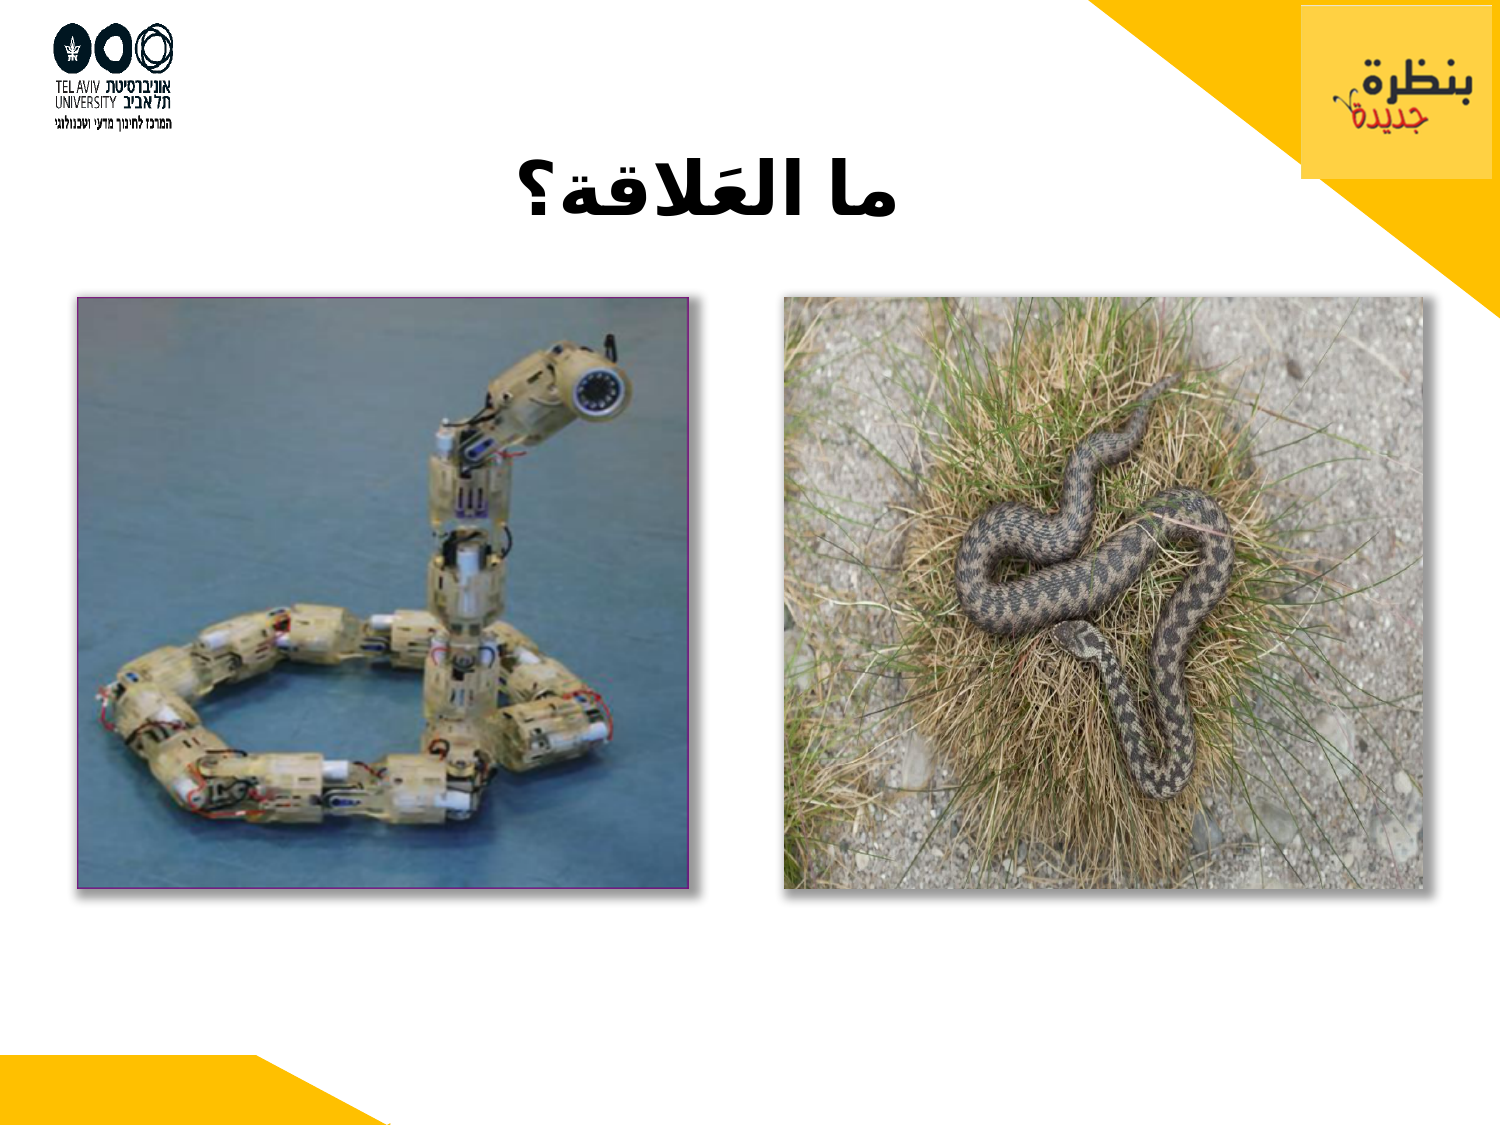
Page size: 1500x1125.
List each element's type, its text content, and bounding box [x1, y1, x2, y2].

picture [784, 297, 1423, 889]
text_box ما العَلاقة؟ [158, 119, 916, 238]
picture [1301, 5, 1492, 179]
picture [52, 16, 174, 142]
picture [77, 297, 689, 889]
